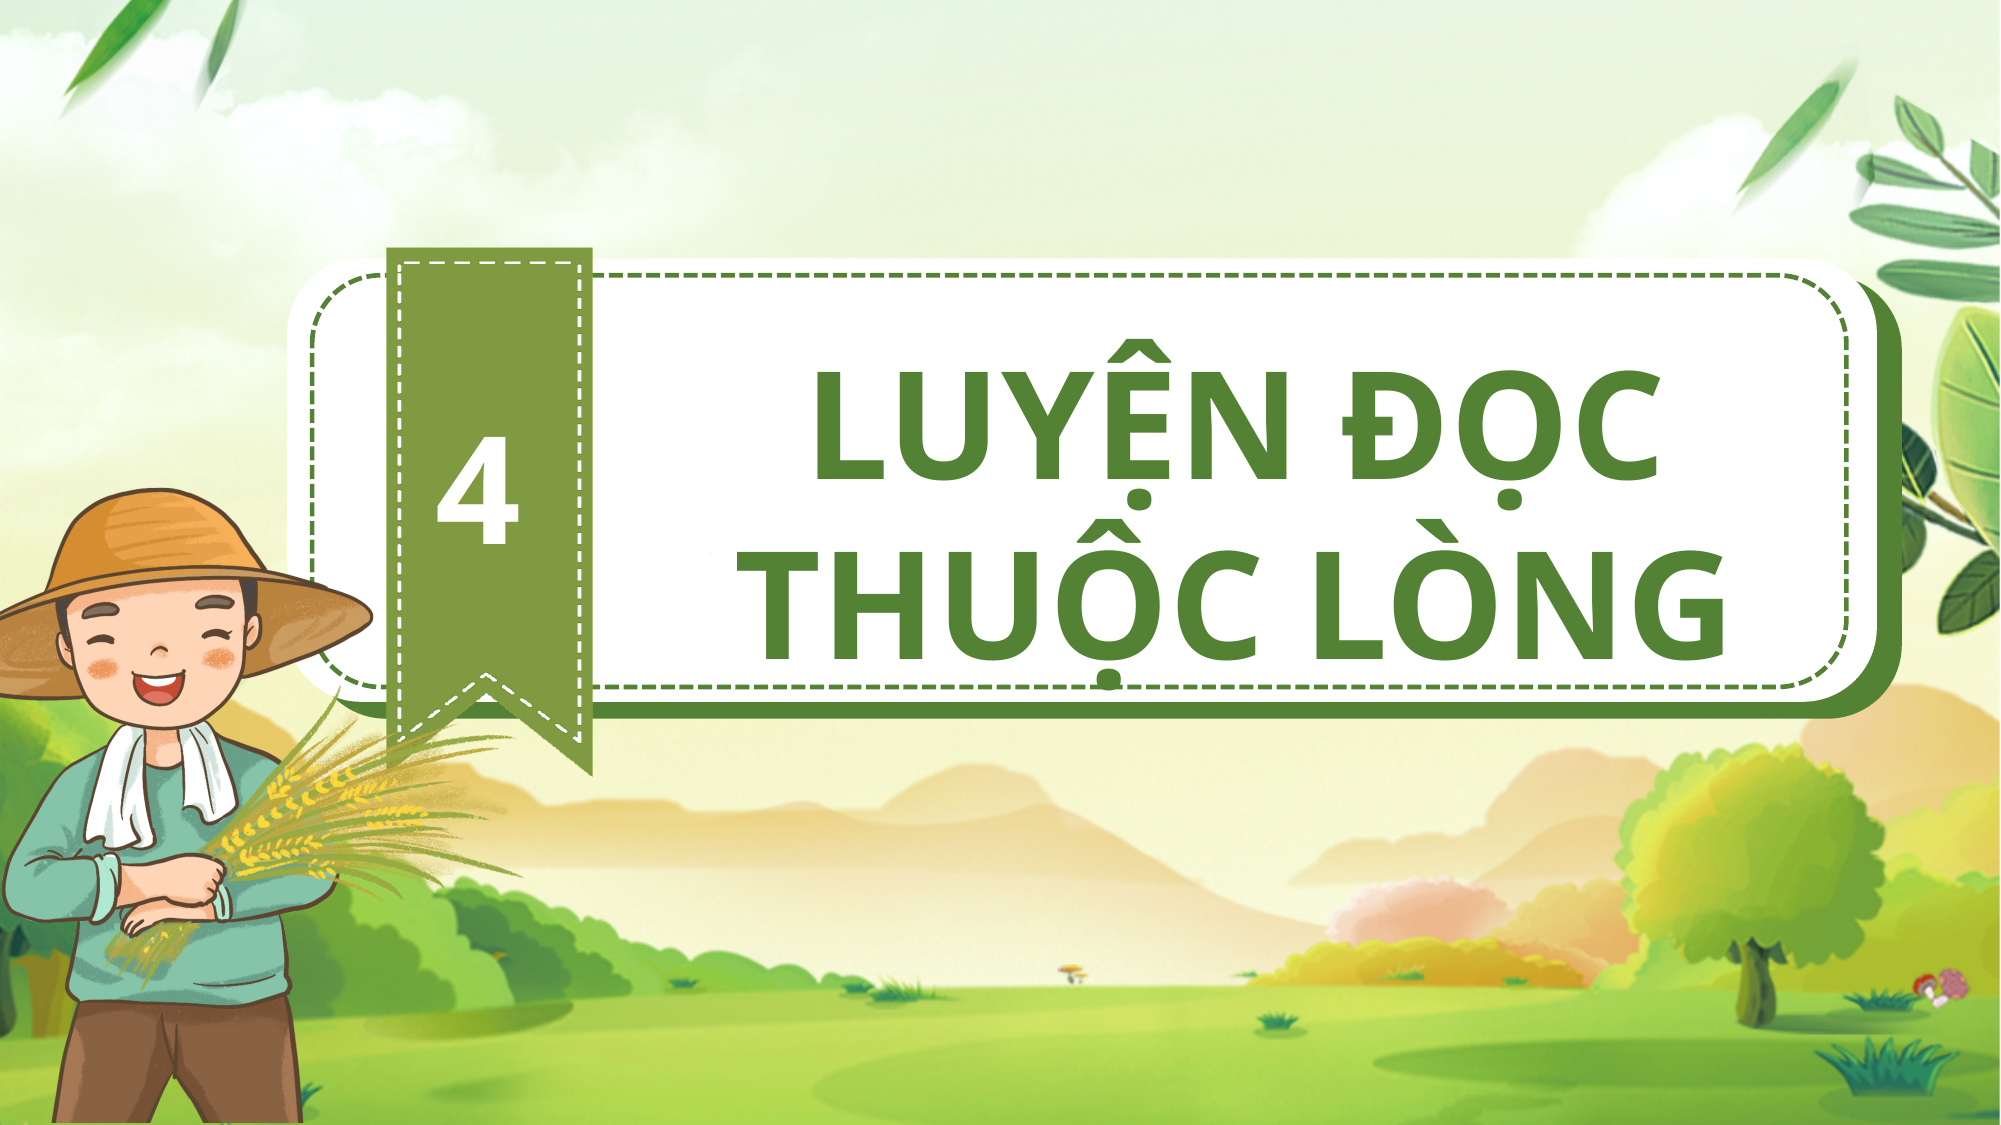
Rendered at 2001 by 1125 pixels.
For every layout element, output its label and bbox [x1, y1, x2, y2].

picture [0, 0, 2000, 1125]
text_box [711, 258, 1902, 719]
